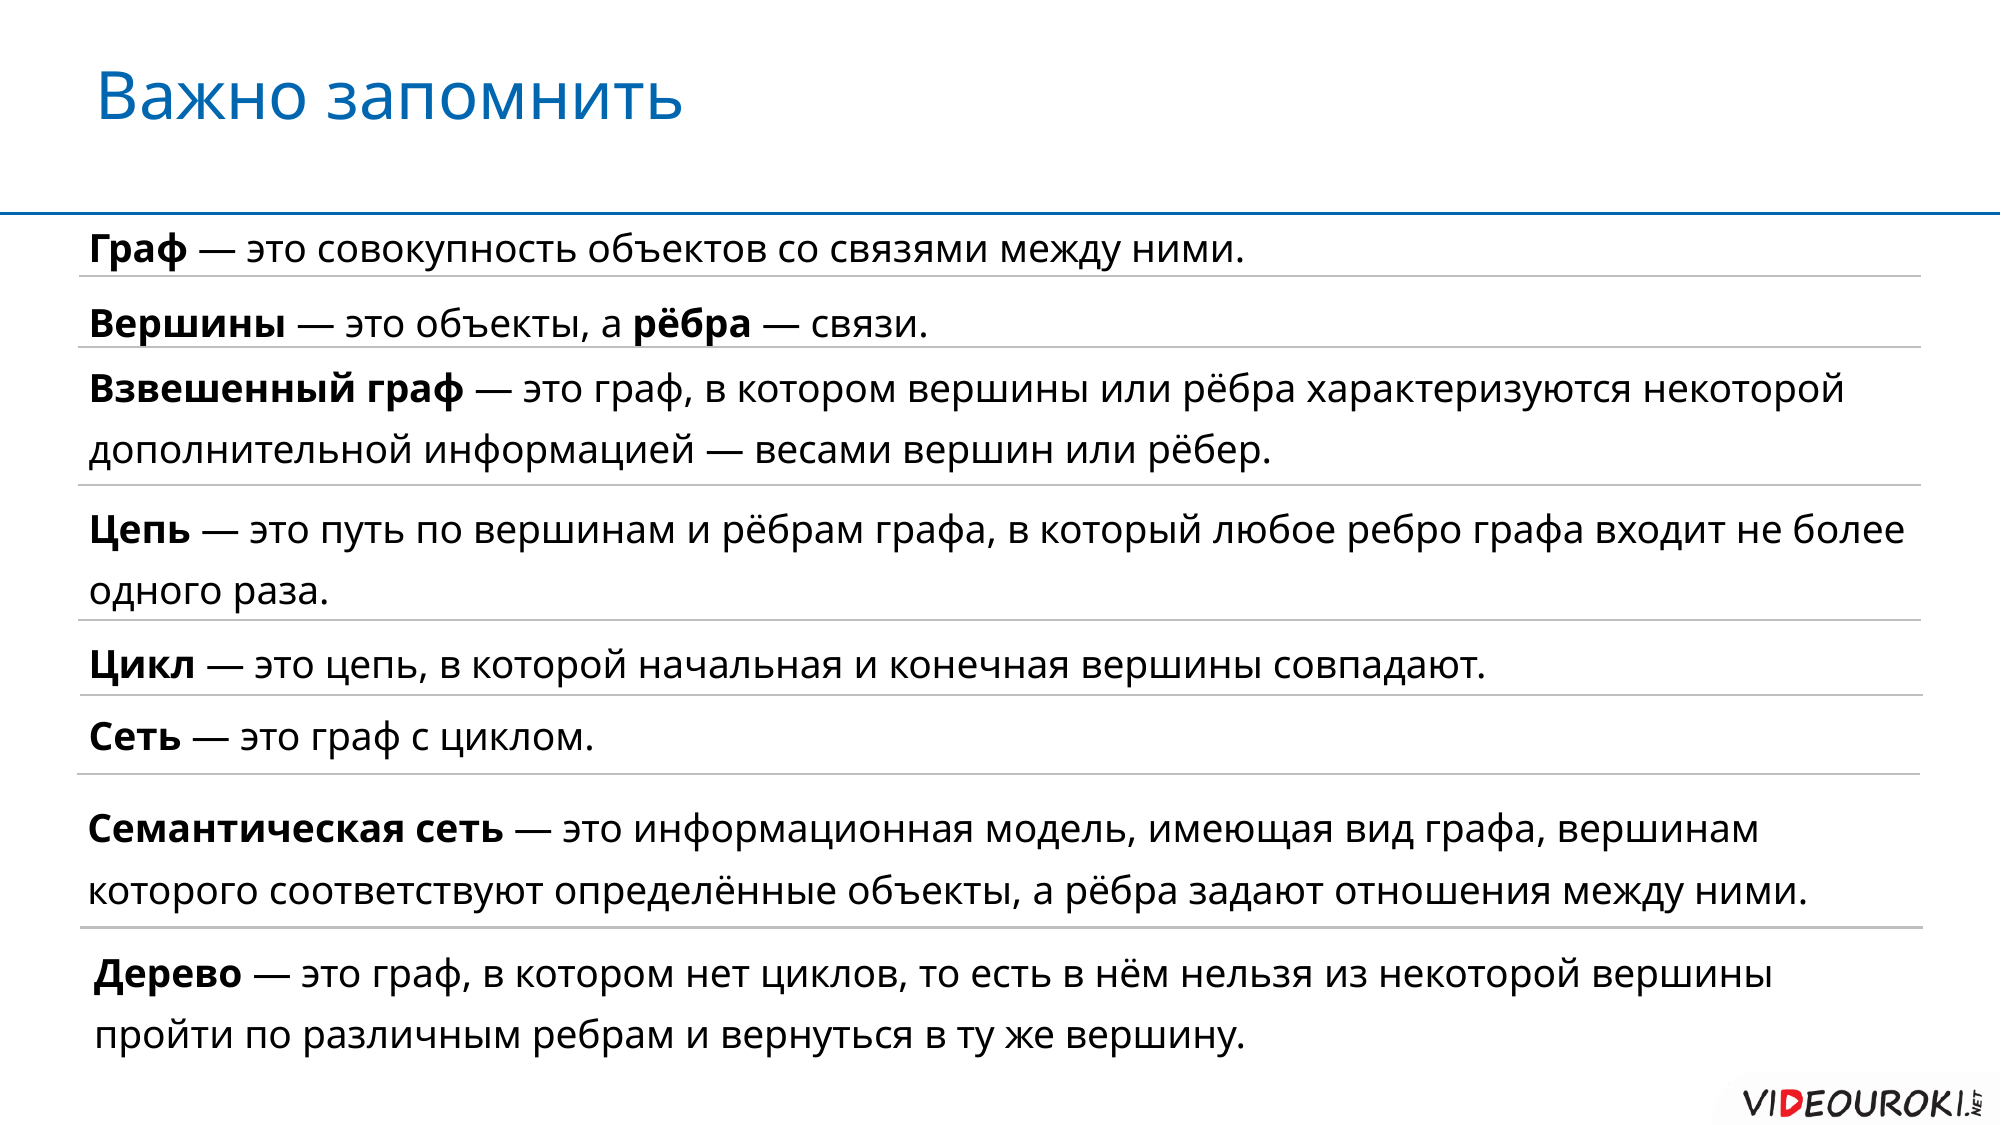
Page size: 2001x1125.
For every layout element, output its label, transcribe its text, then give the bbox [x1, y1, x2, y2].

text_box Семантическая сеть — это информационная модель, имеющая вид графа, вершинам которого соответствуют определённые объекты, а рёбра задают отношения между ними. [77, 789, 1918, 912]
text_box Сеть — это граф с циклом. [78, 697, 1919, 759]
picture [1711, 1071, 2000, 1125]
text_box Дерево — это граф, в котором нет циклов, то есть в нём нельзя из некоторой вершины пройти по различным ребрам и вернуться в ту же вершину. [83, 934, 1925, 1057]
text_box Граф — это совокупность объектов со связями между ними. [78, 214, 1919, 271]
text_box Взвешенный граф — это граф, в котором вершины или рёбра характеризуются некоторой дополнительной информацией — весами вершин или рёбер. [78, 349, 1919, 472]
text_box Граф — это совокупность объектов со связями между ними. [78, 209, 1919, 213]
text_box Вершины — это объекты, а рёбра — связи. [78, 283, 1919, 345]
text_box Цепь — это путь по вершинам и рёбрам графа, в который любое ребро графа входит не более одного раза. [78, 489, 1919, 613]
text_box Цикл — это цепь, в которой начальная и конечная вершины совпадают. [78, 624, 1919, 686]
text_box Важно запомнить [80, 45, 1005, 141]
